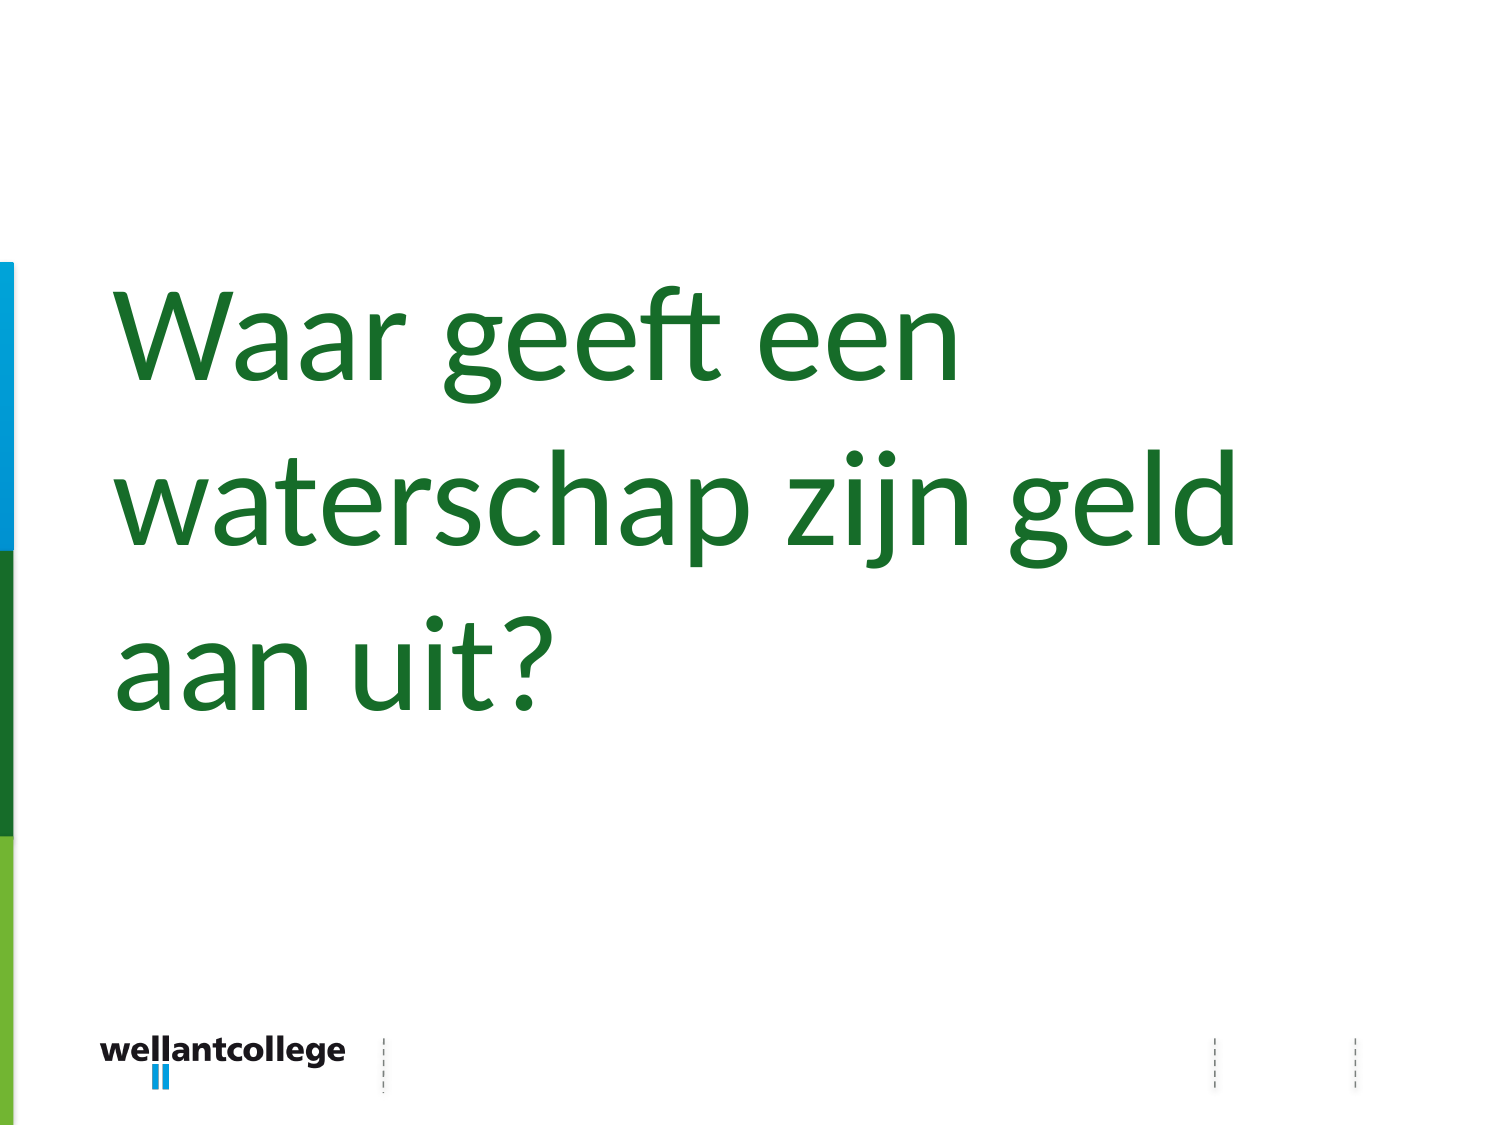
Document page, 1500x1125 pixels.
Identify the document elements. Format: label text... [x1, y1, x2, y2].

title Waar geeft een waterschap zijn geld aan uit? [112, 312, 1350, 738]
